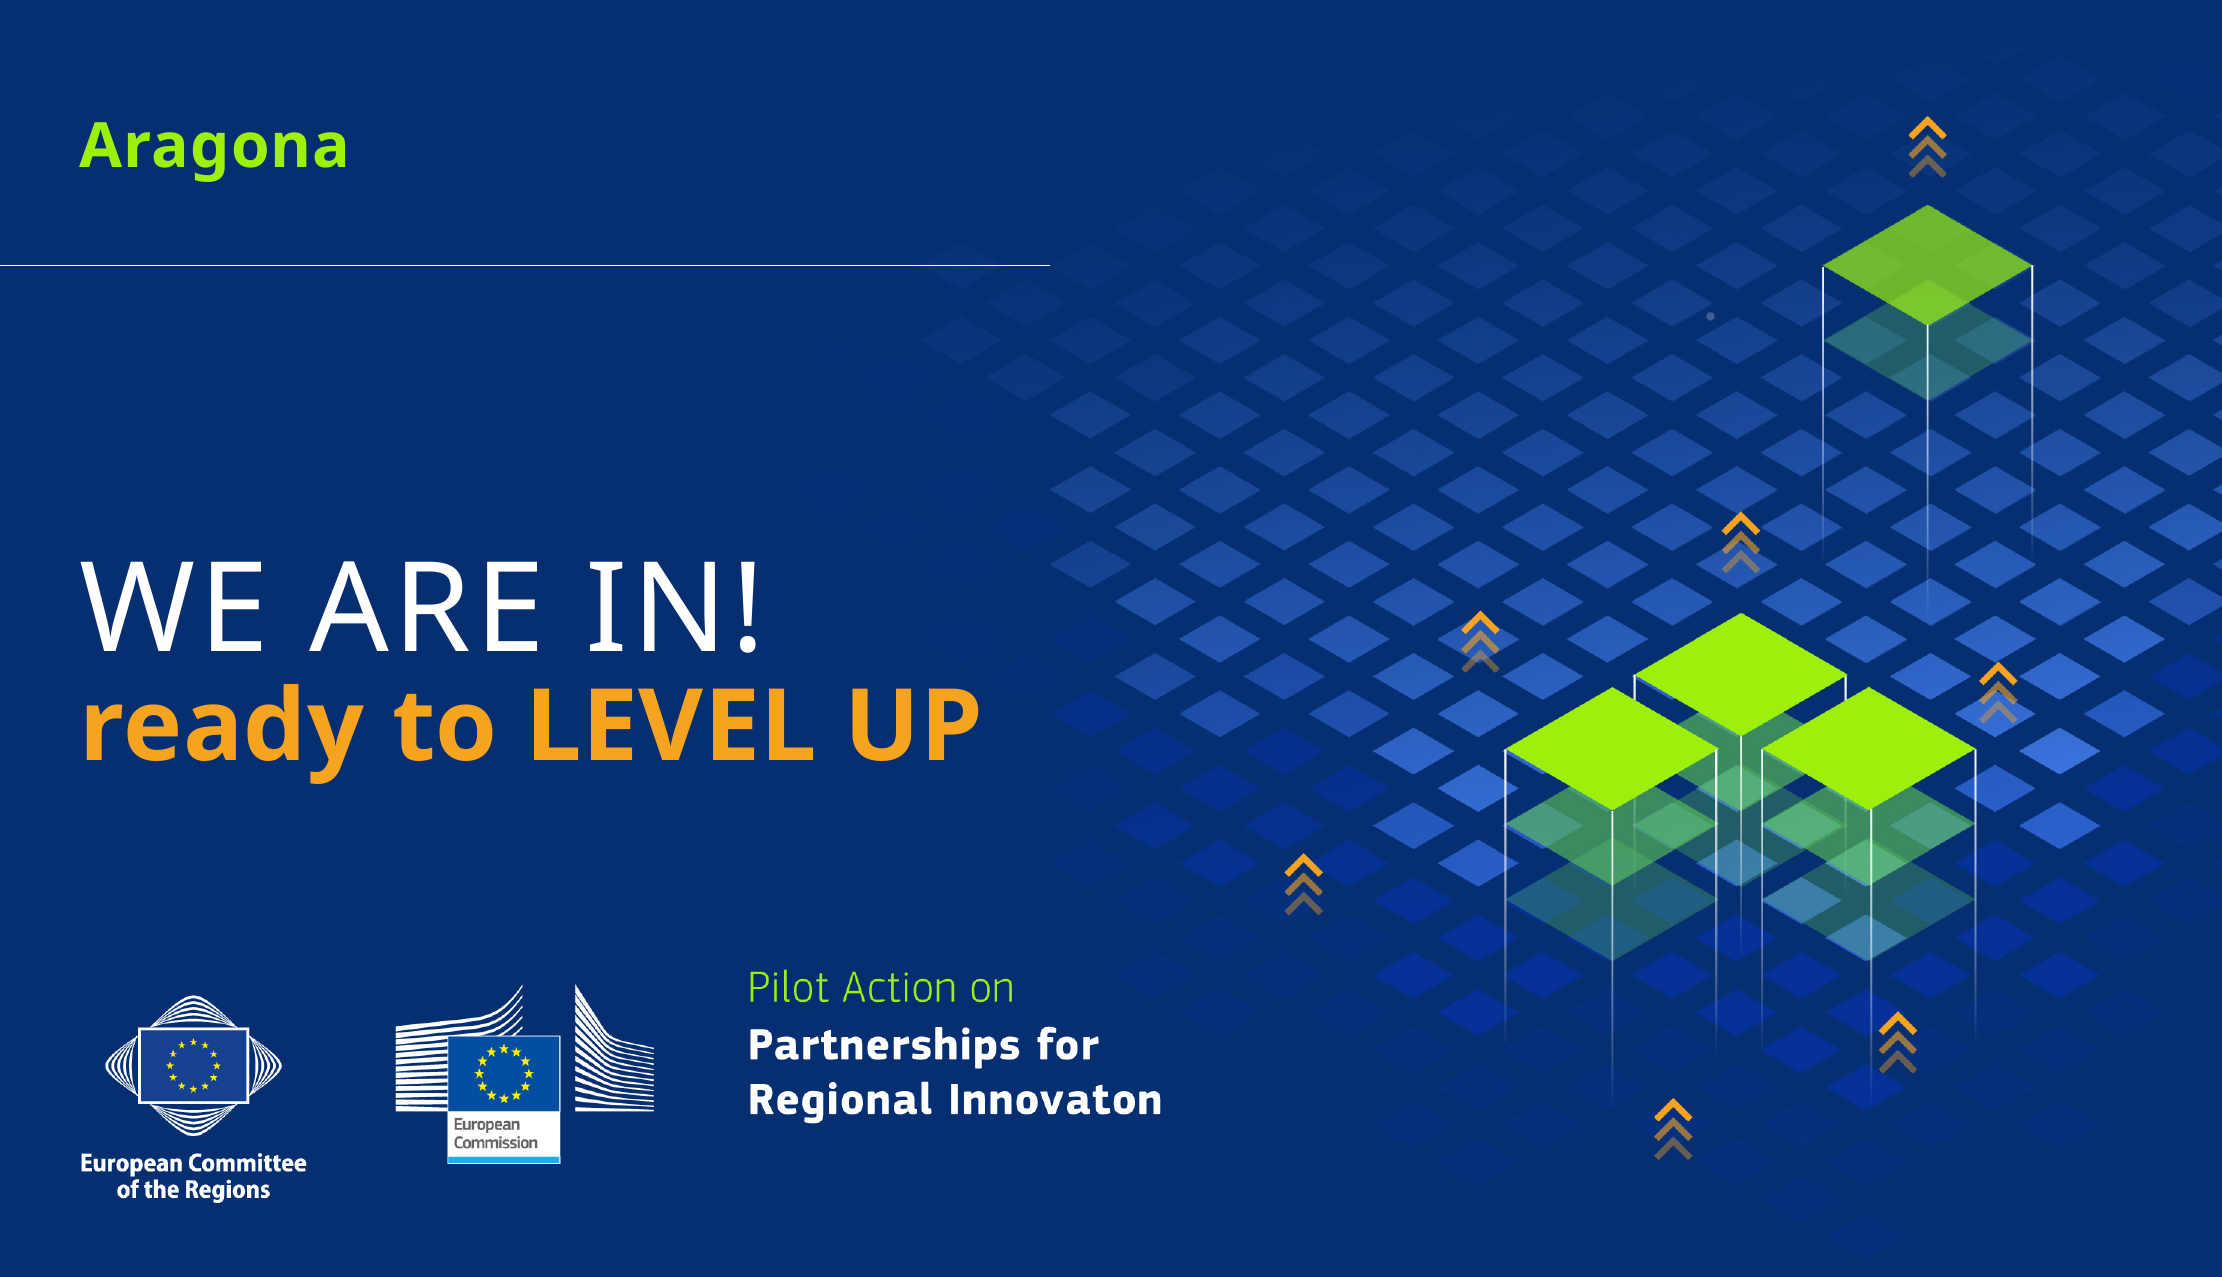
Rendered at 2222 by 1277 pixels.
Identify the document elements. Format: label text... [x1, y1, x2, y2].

picture [0, 0, 2222, 1277]
text_box Aragona [64, 97, 1050, 188]
text_box WE ARE IN! ready to LEVEL UP [64, 519, 1565, 788]
